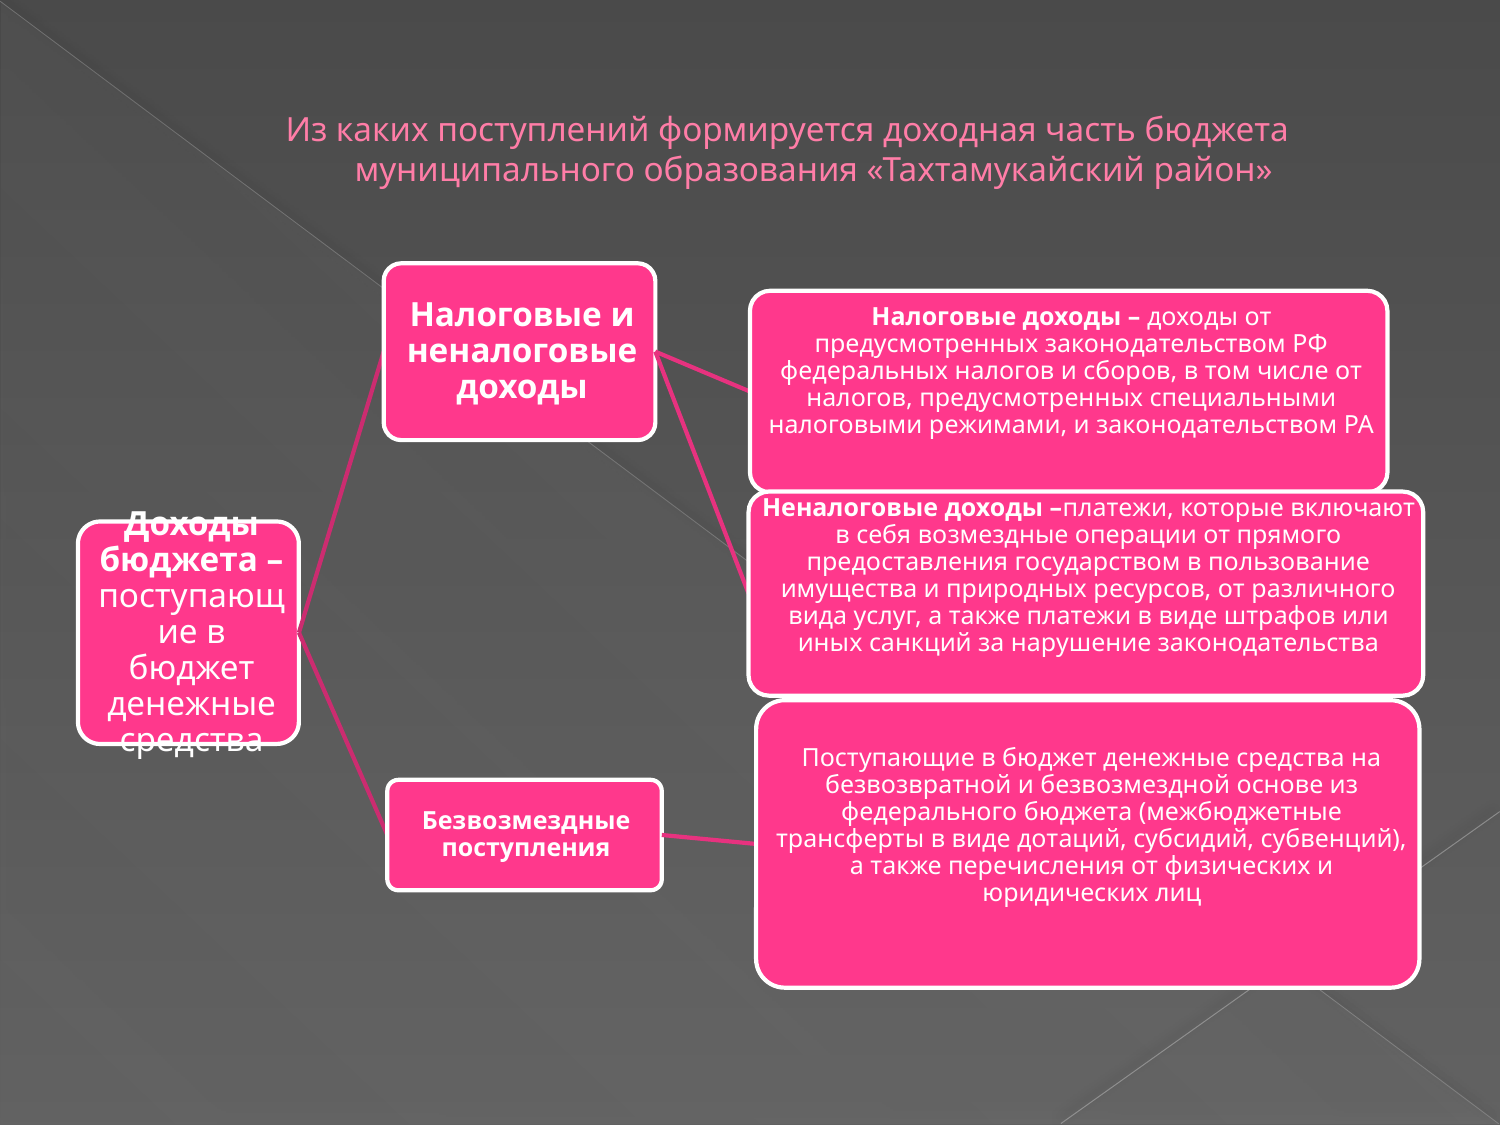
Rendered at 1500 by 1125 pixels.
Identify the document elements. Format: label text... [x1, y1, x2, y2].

title Из каких поступлений формируется доходная часть бюджета муниципального образования «Тахтамукайский район» [253, 54, 1323, 147]
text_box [76, 160, 1424, 1071]
